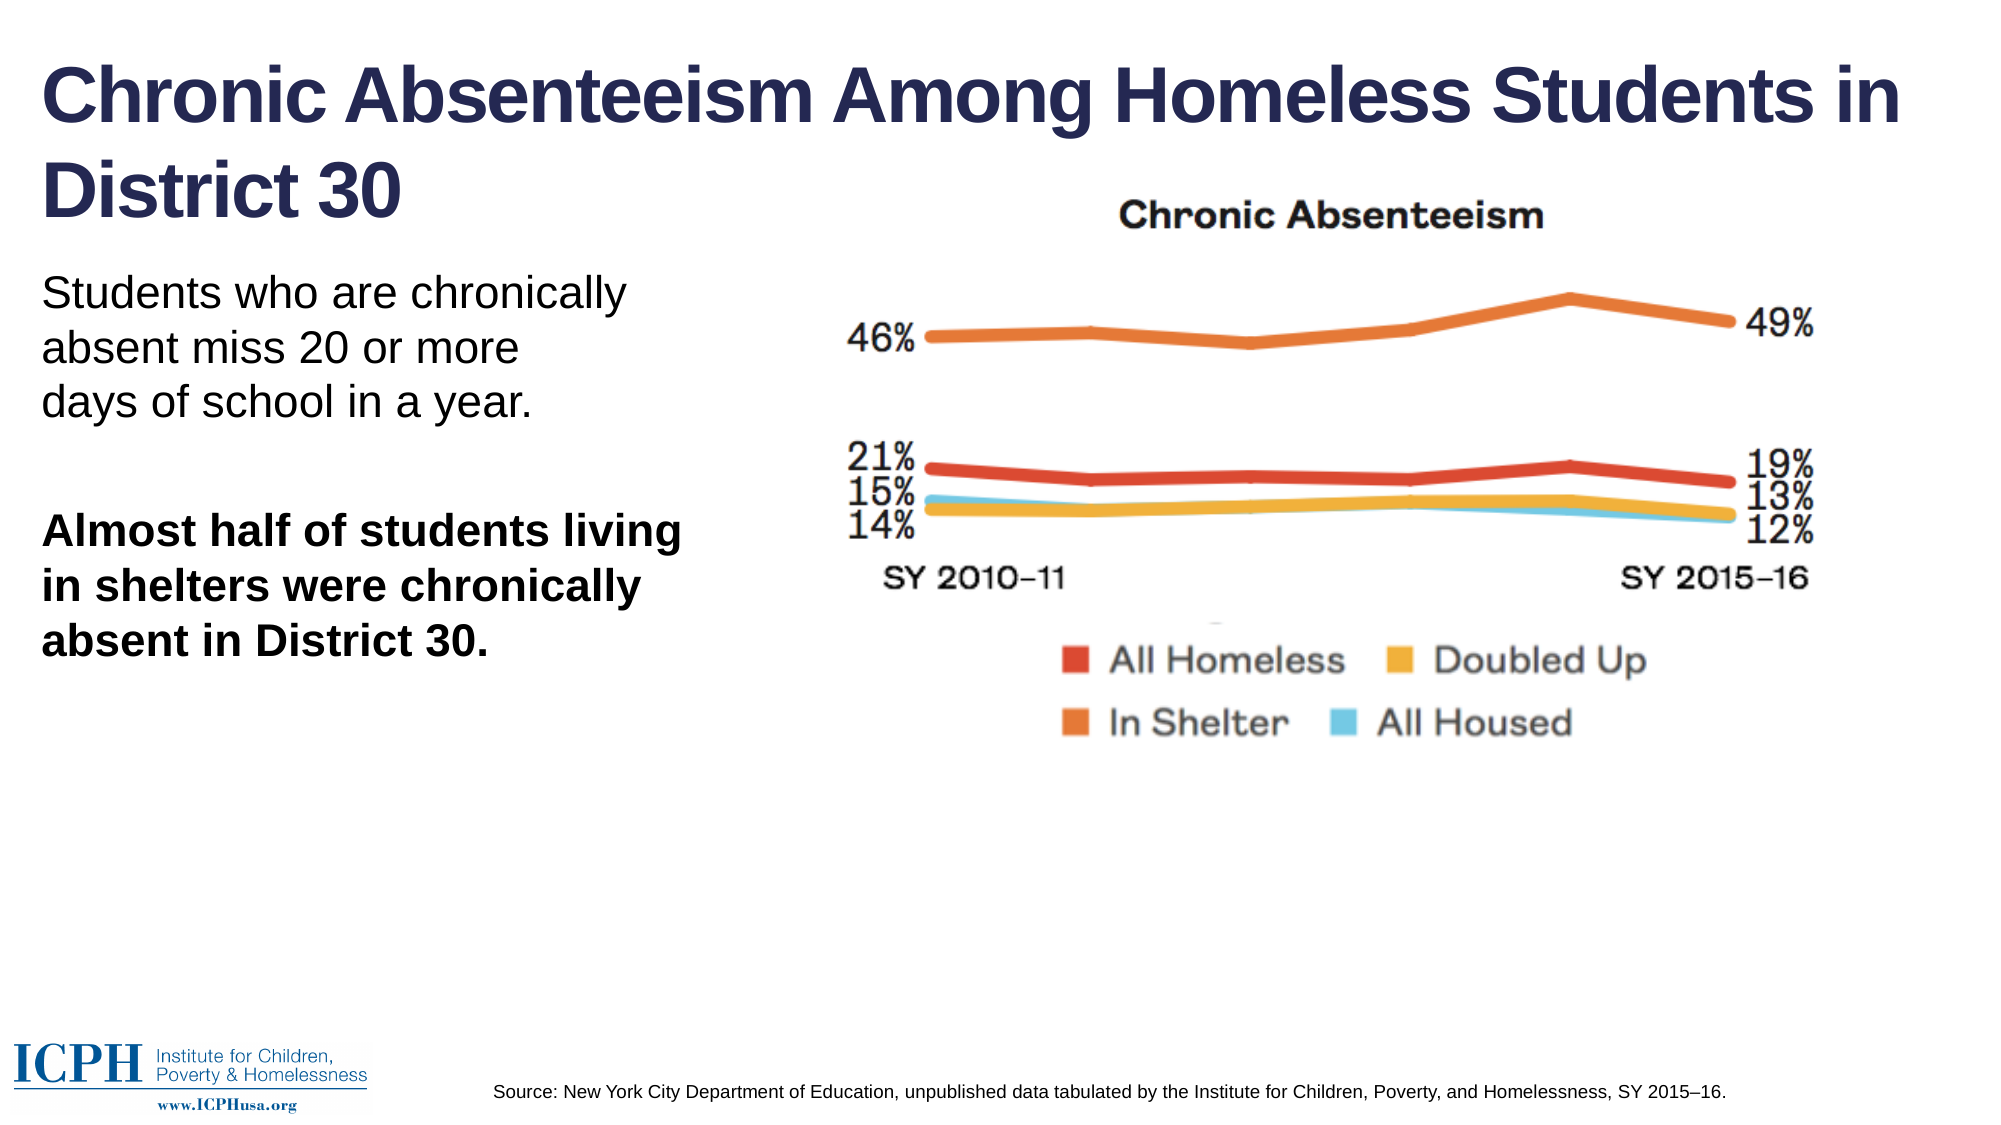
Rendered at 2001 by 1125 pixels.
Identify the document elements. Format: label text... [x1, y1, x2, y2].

picture [837, 192, 1821, 549]
picture [10, 1042, 373, 1115]
text_box Source: New York City Department of Education, unpublished data tabulated by the Institute for Children, Poverty, and Homelessness, SY 2015–16. [478, 1072, 1982, 1110]
list Students who are chronically absent miss 20 or more days of school in a year. Almost half of students living in shelters were chronically absent in District 30. [26, 254, 744, 1066]
title Chronic Absenteeism Among Homeless Students in District 30 [26, 35, 2000, 248]
picture [872, 554, 1821, 750]
